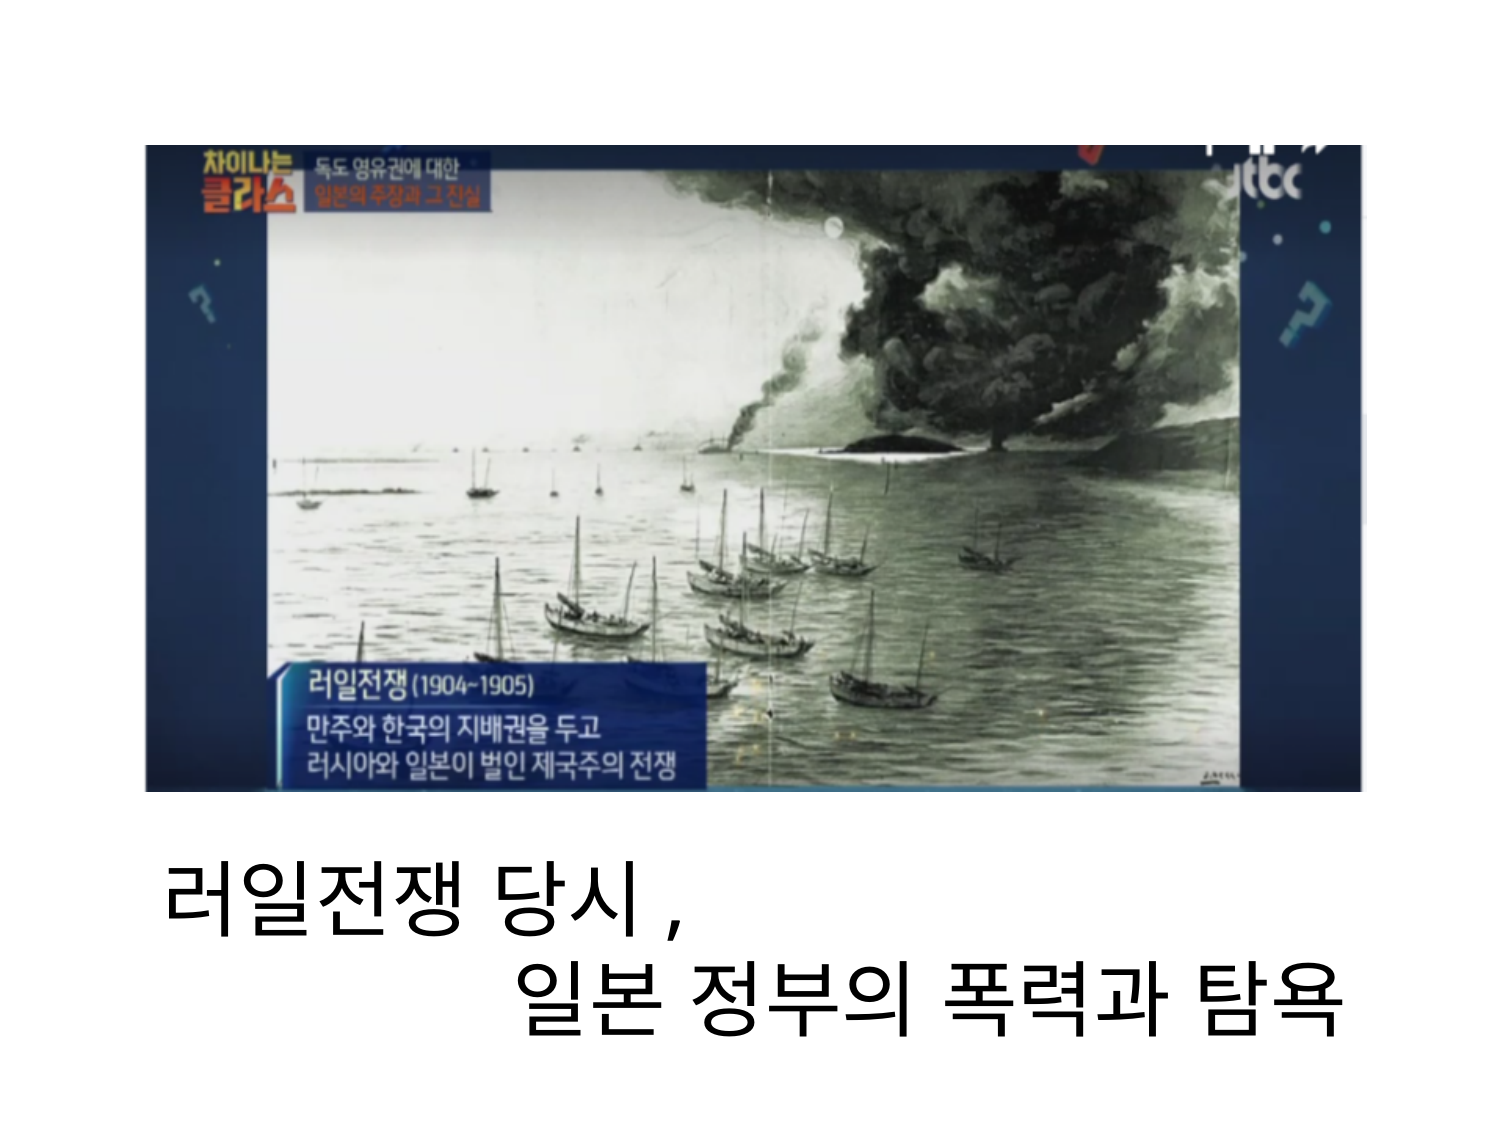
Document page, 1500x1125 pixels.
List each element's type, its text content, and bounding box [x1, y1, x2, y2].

text_box 러일전쟁 당시, 일본 정부의 폭력과 탐욕 [147, 840, 1363, 1055]
picture [135, 145, 1367, 793]
